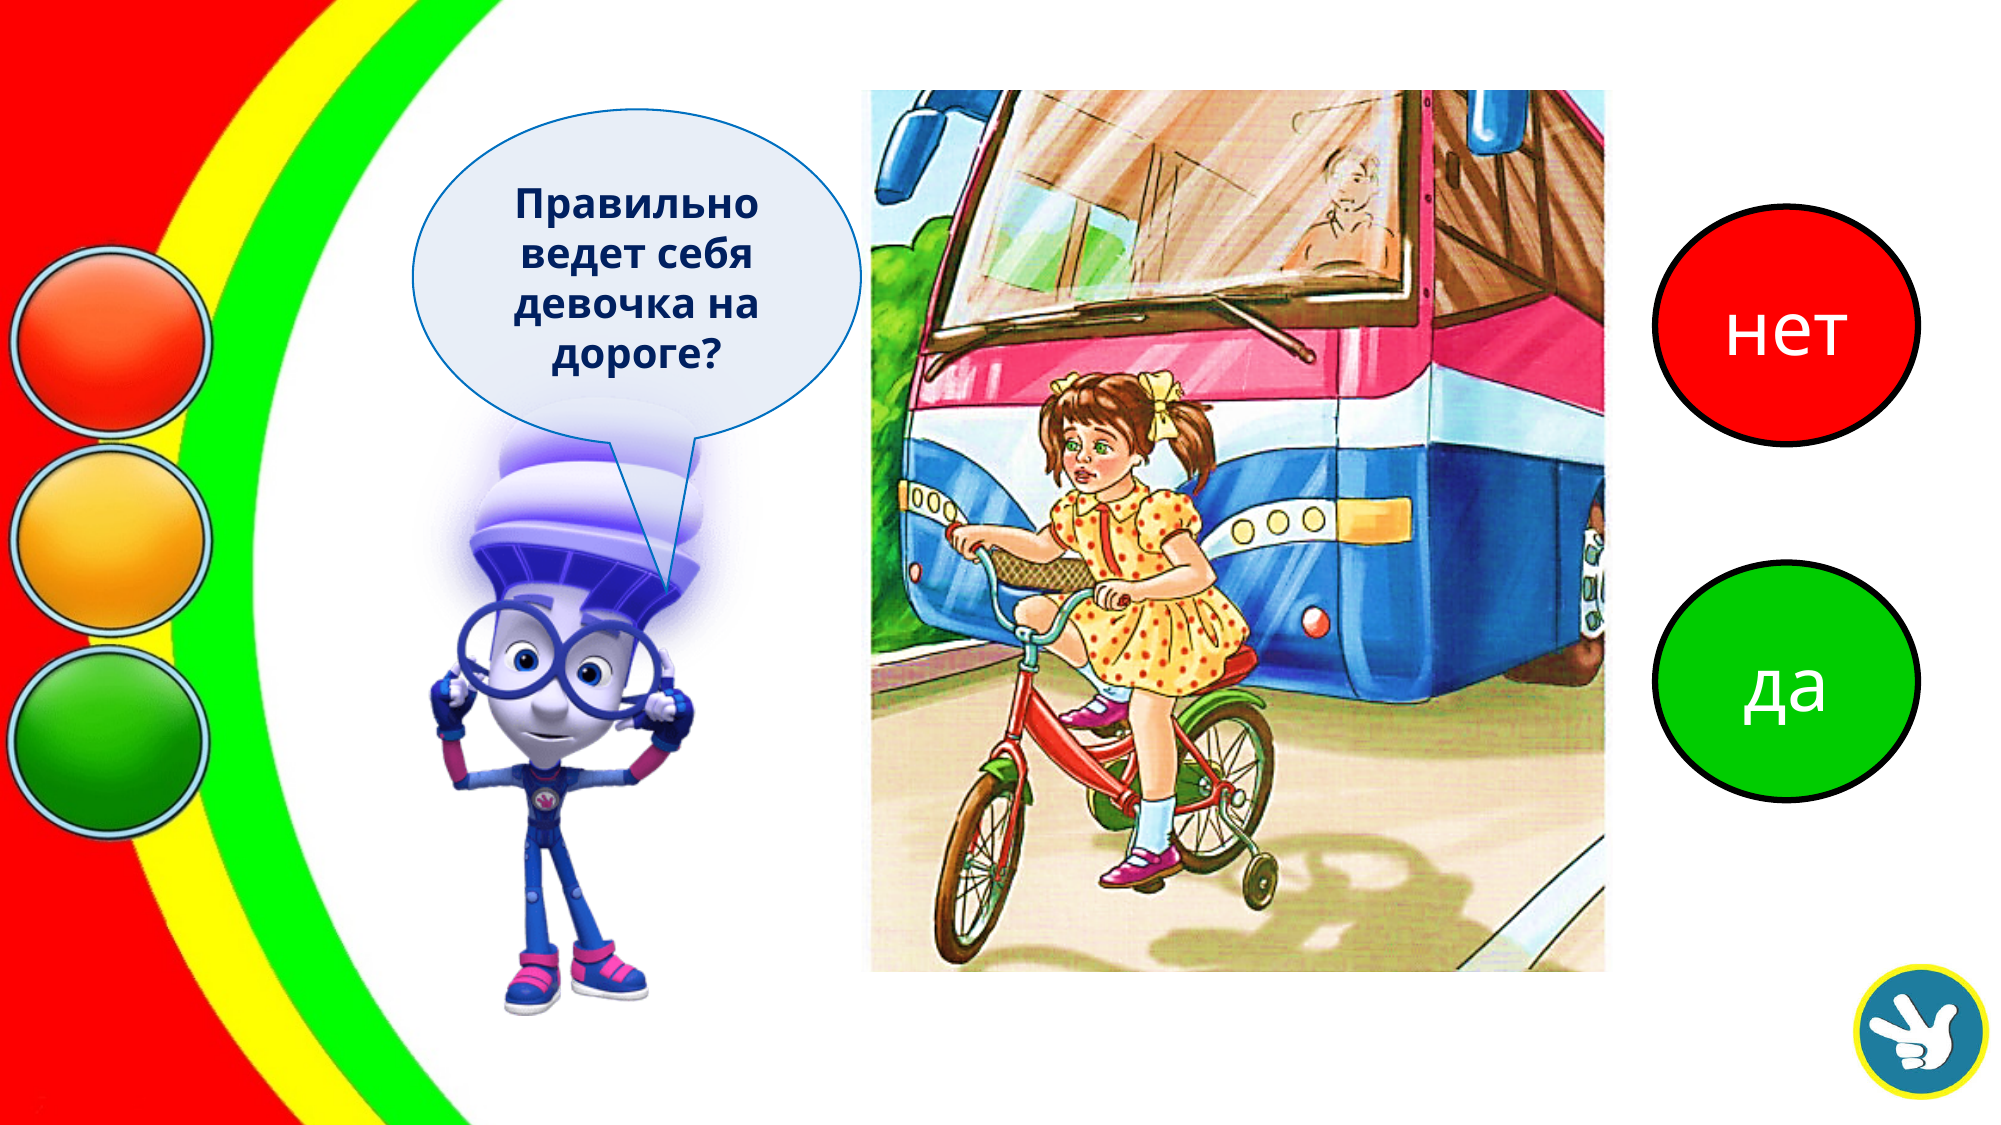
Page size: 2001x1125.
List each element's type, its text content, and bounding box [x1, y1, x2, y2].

text_box да [1654, 561, 1920, 802]
text_box нет [1654, 205, 1920, 446]
picture [0, 0, 1613, 1125]
picture [1852, 963, 1994, 1100]
